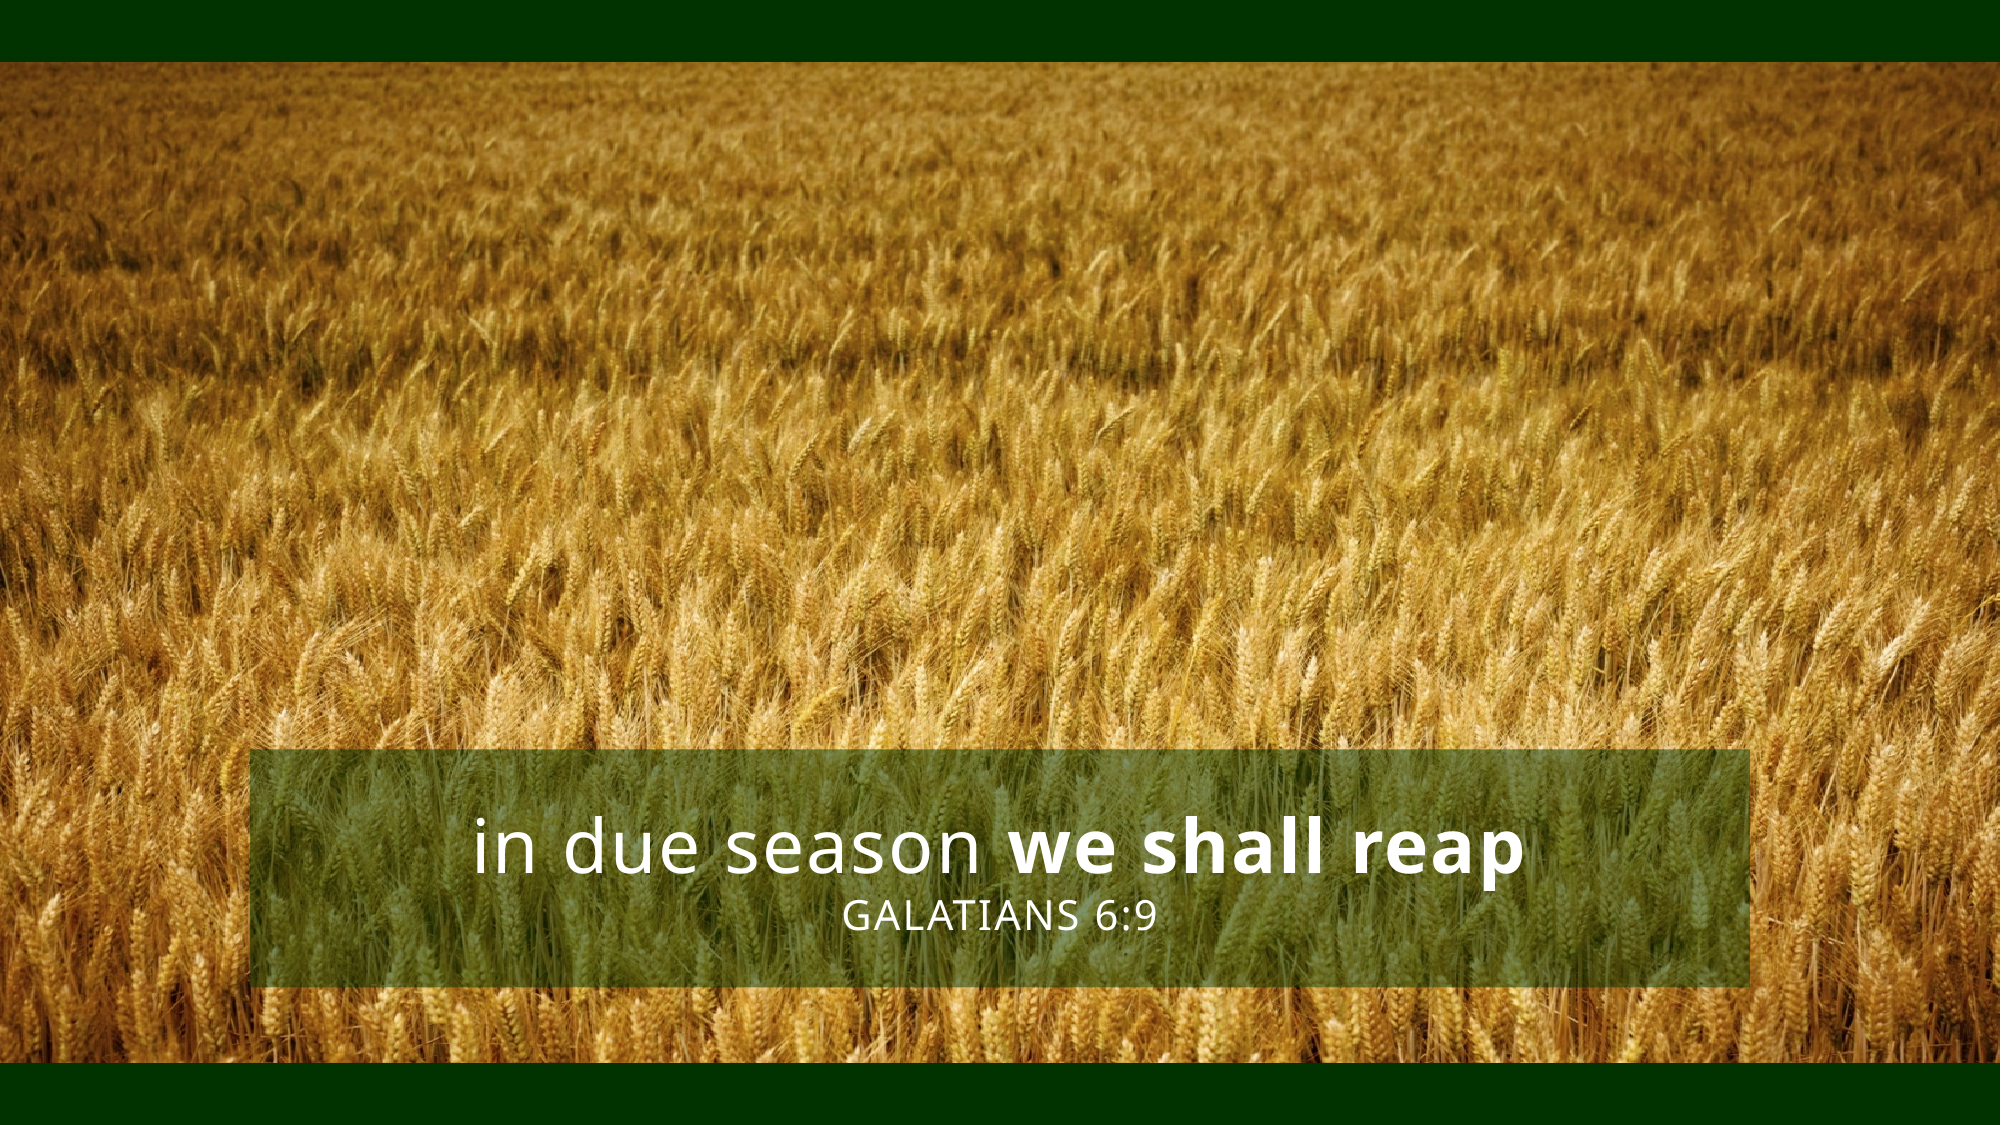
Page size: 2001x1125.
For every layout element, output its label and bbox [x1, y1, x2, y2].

picture [0, 62, 2000, 1063]
